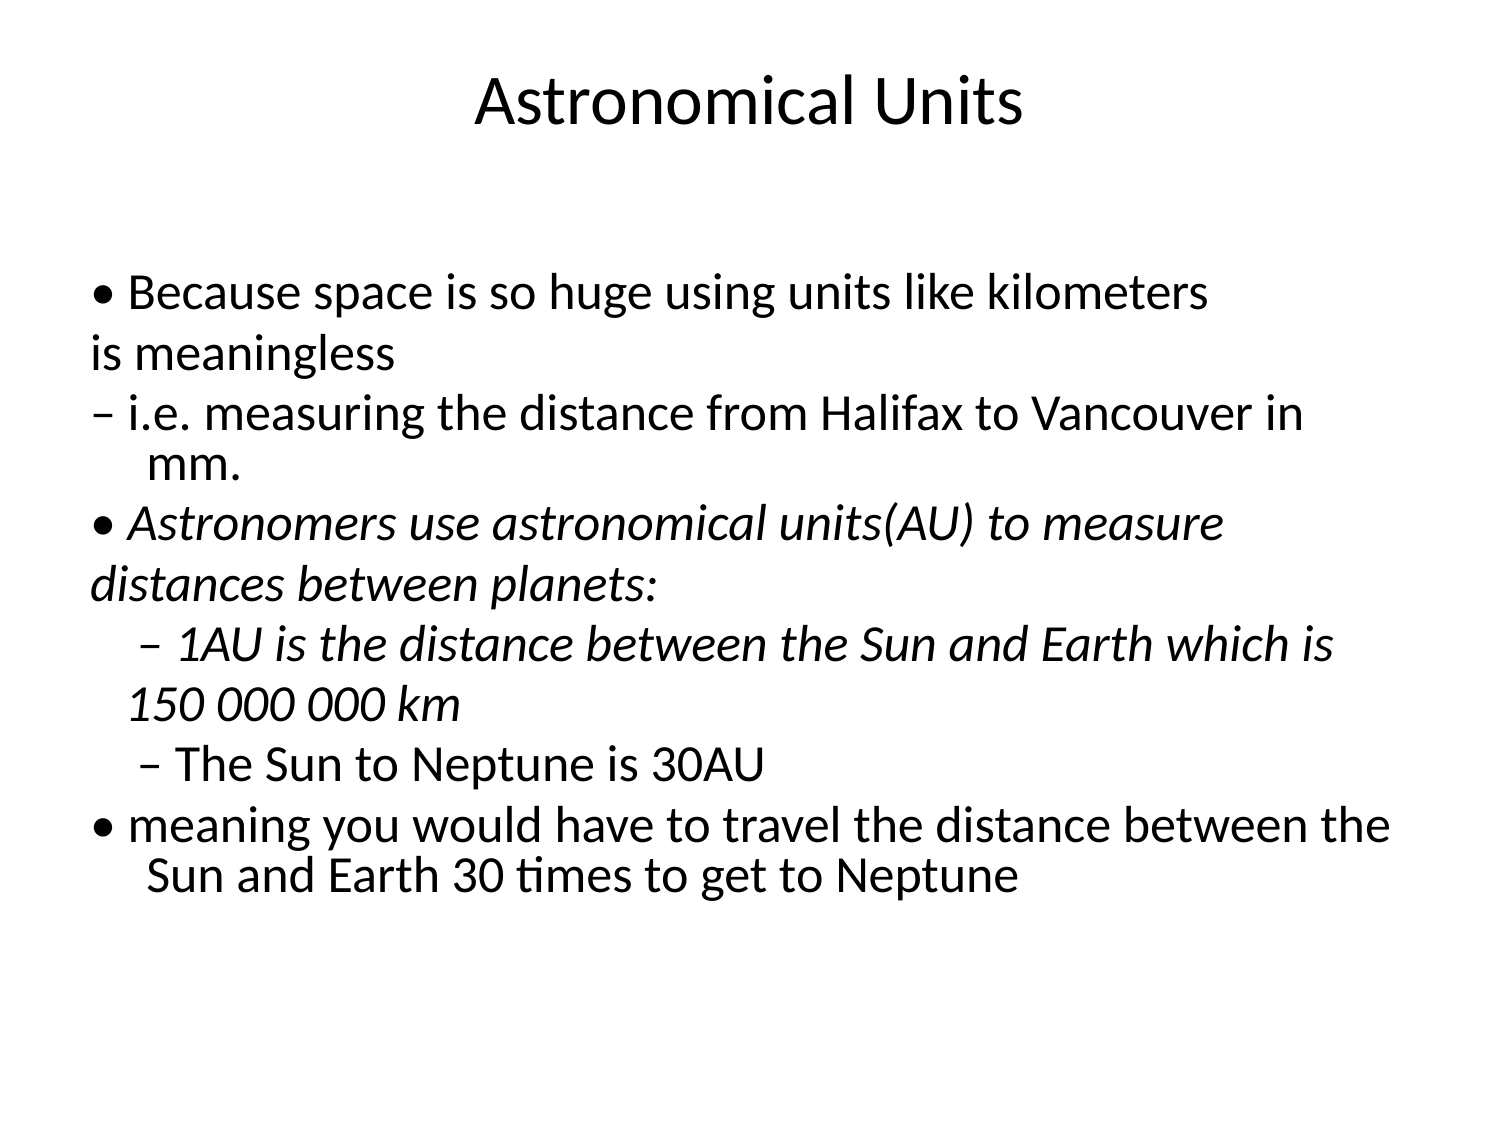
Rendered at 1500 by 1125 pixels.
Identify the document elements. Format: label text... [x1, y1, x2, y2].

title Astronomical Units [74, 44, 1426, 233]
list • Because space is so huge using units like kilometers is meaningless – i.e. measuring the distance from Halifax to Vancouver in mm. • Astronomers use astronomical units(AU) to measure distances between planets: – 1AU is the distance between the Sun and Earth which is 150 000 000 km – The Sun to Neptune is 30AU • meaning you would have to travel the distance between the Sun and Earth 30 times to get to Neptune [74, 262, 1426, 1006]
